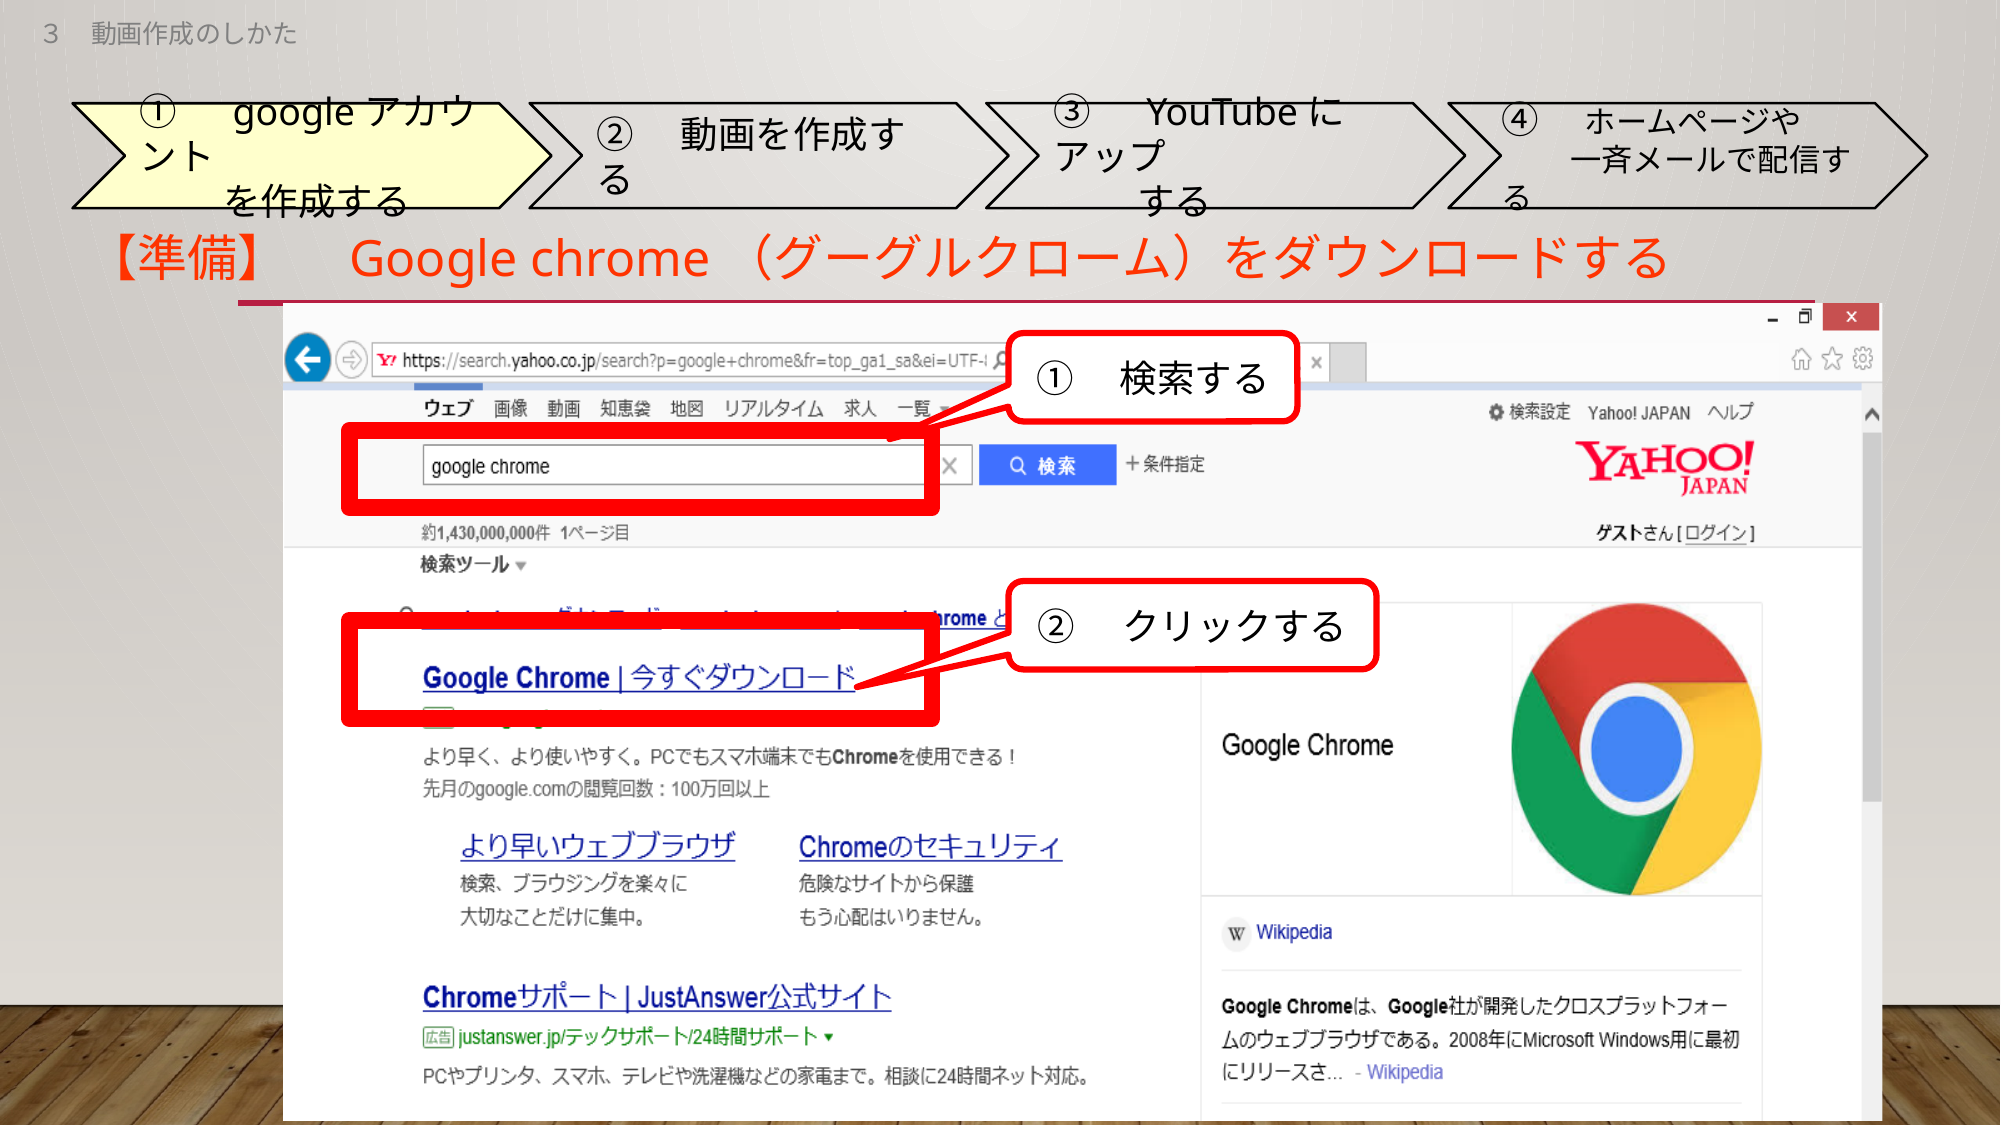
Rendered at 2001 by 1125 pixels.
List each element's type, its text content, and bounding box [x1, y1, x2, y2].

text_box [13, 249, 904, 326]
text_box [72, 102, 1928, 209]
title ３ 動画作成のしかた [23, 13, 914, 89]
picture [0, 303, 2000, 1125]
text_box 【準備】 Google chrome（グーグルクローム）をダウンロードする [72, 219, 1905, 295]
